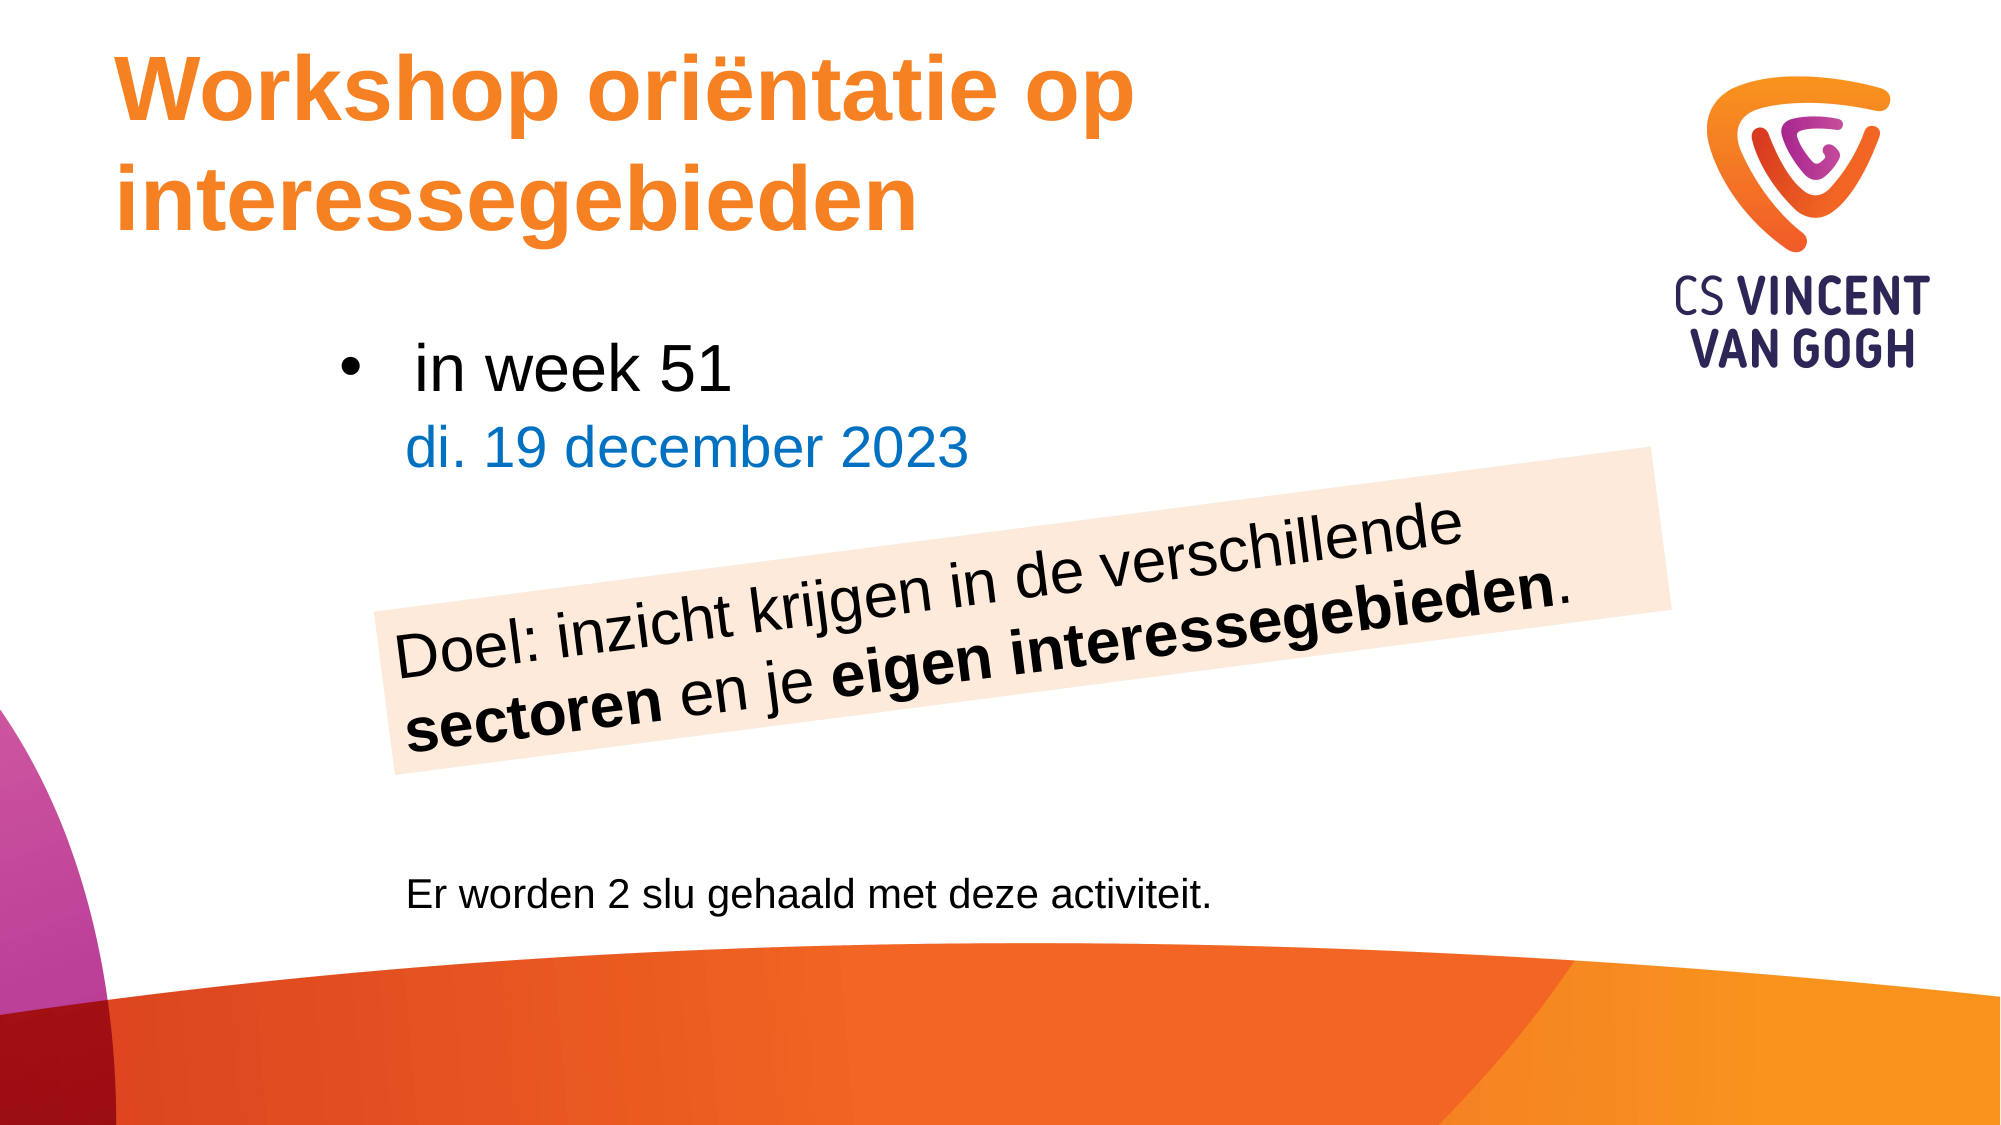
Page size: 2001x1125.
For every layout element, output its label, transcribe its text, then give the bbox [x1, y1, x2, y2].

list in week 51 di. 19 december 2023 Er worden 2 slu gehaald met deze activiteit. [324, 326, 1675, 1029]
text_box Doel: inzicht krijgen in de verschillende sectoren en je eigen interessegebieden. [373, 446, 1672, 775]
text_box Workshop oriëntatie op interessegebieden [99, 45, 1900, 233]
picture [0, 0, 2001, 1125]
